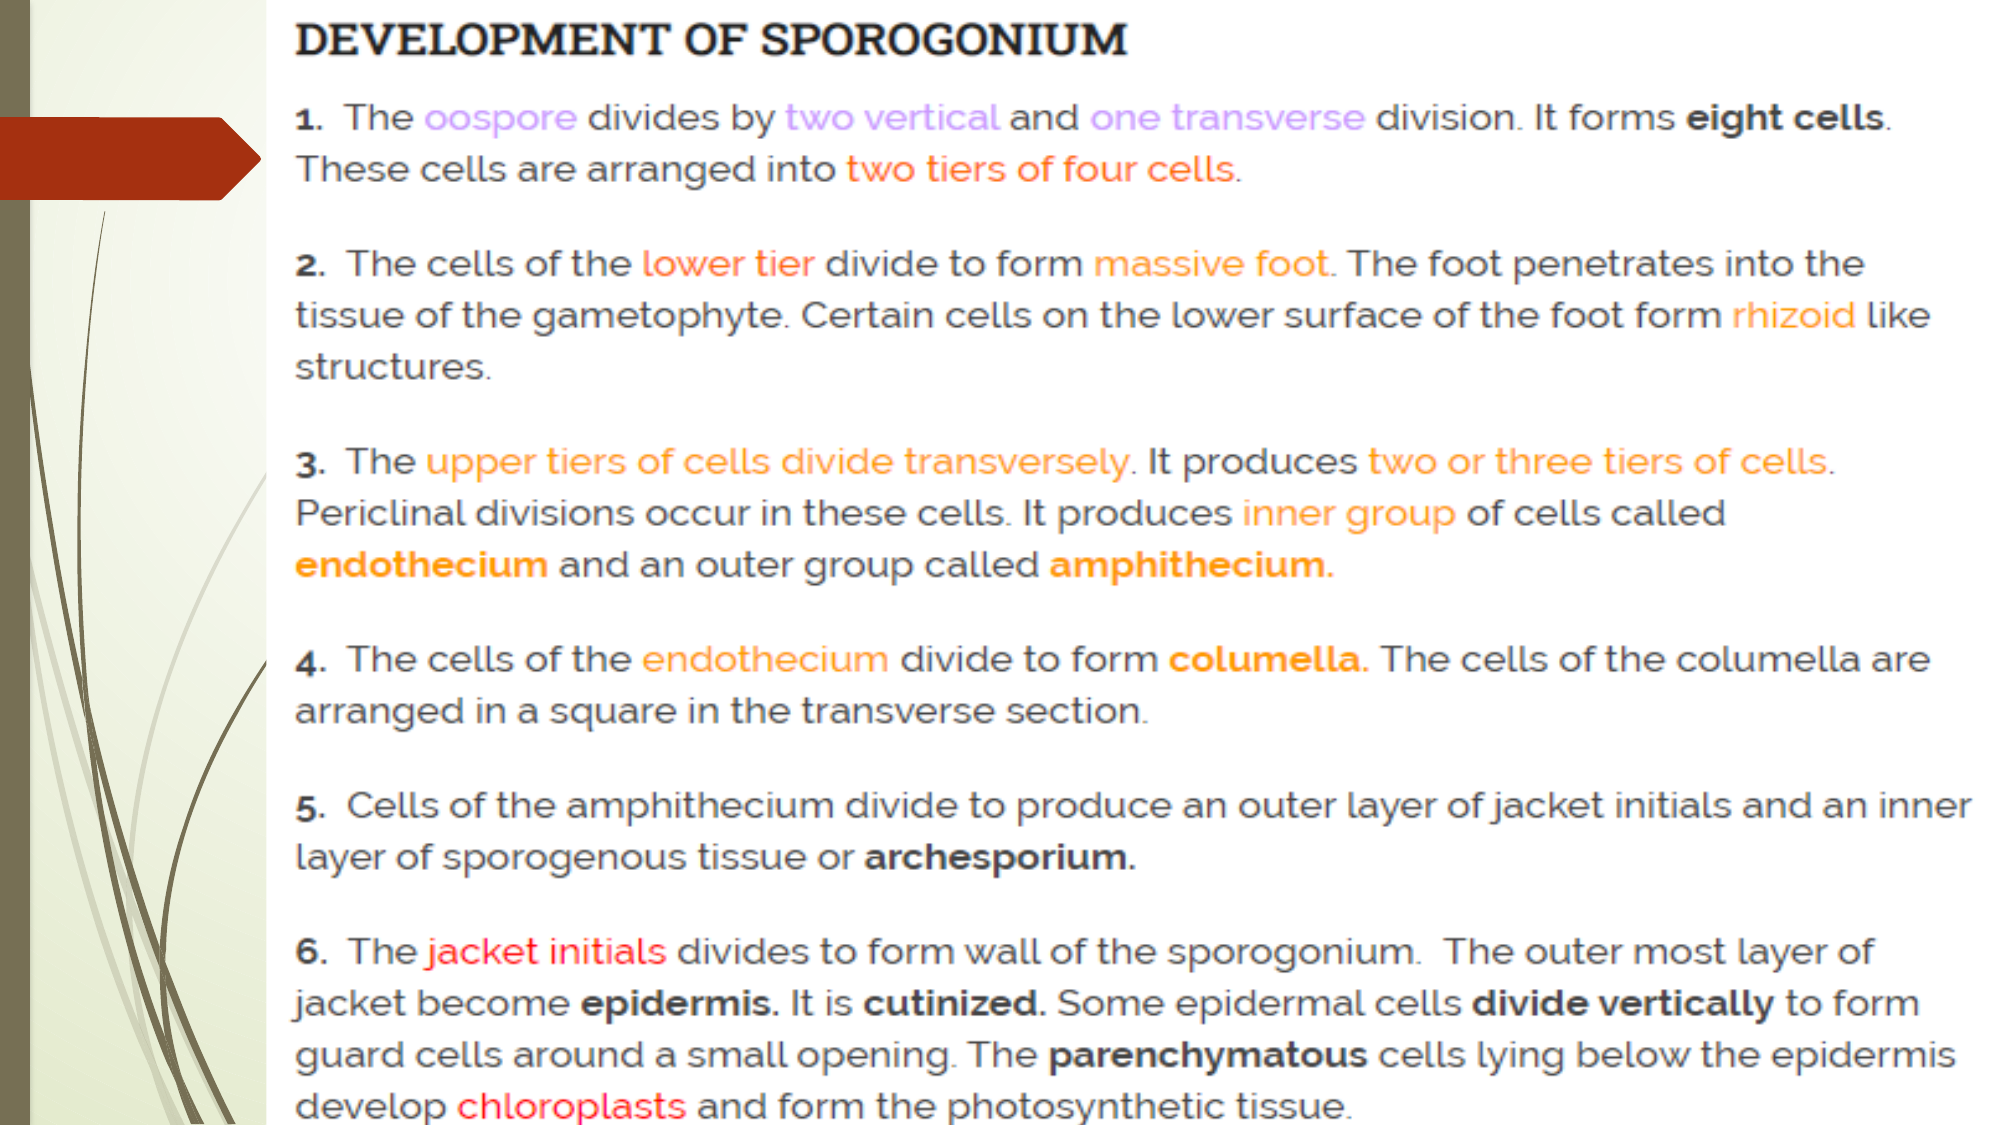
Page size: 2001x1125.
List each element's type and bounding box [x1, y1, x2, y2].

picture [266, 0, 2000, 1125]
